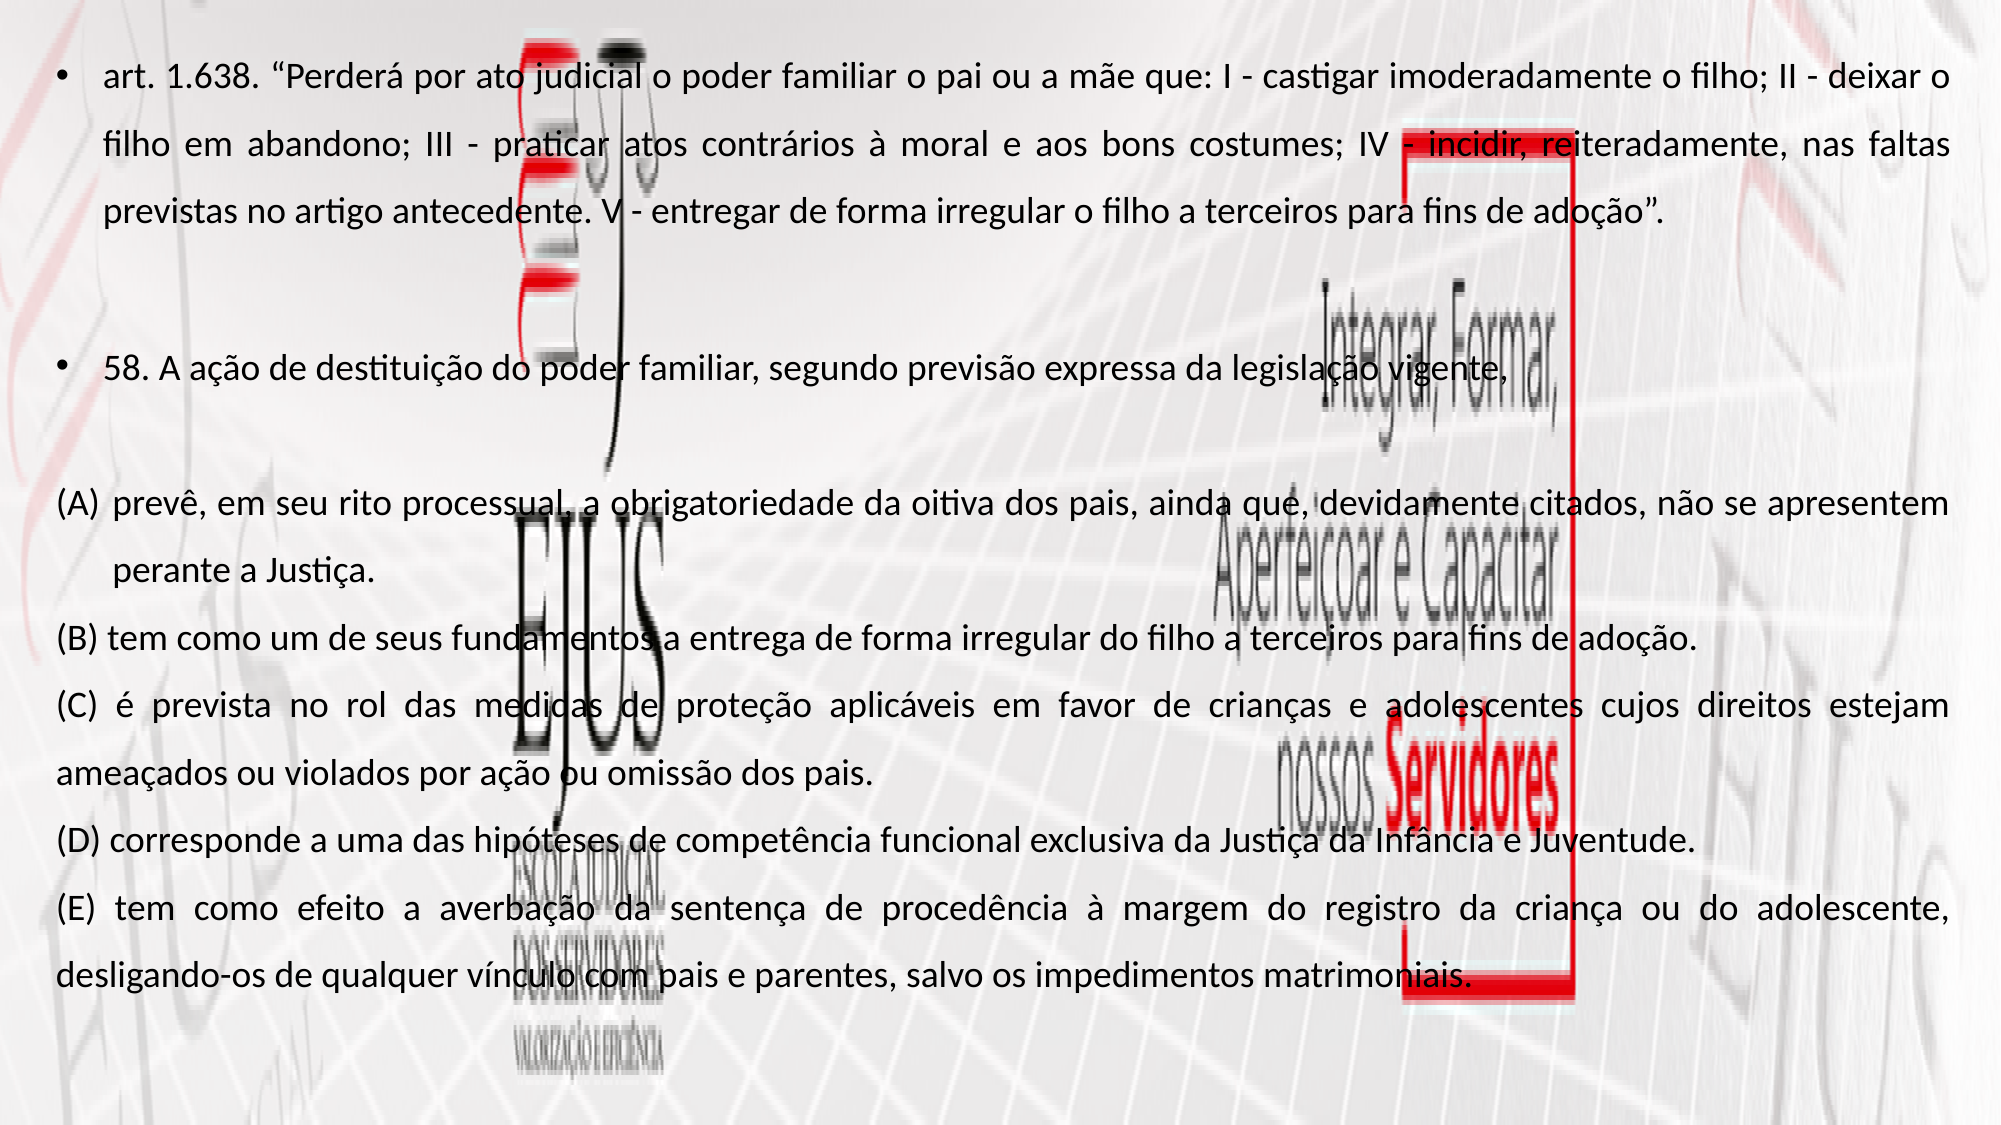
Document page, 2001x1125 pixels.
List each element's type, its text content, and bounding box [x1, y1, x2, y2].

picture [0, 0, 2001, 1125]
subtitle art. 1.638. “Perderá por ato judicial o poder familiar o pai ou a mãe que: I - castigar imoderadamente o filho; II - deixar o filho em abandono; III - praticar atos contrários à moral e aos bons costumes; IV - incidir, reiteradamente, nas faltas previstas no artigo antecedente. V - entregar de forma irregular o filho a terceiros para fins de adoção”. 58. A ação de destituição do poder familiar, segundo previsão expressa da legislação vigente, prevê, em seu rito processual, a obrigatoriedade da oitiva dos pais, ainda que, devidamente citados, não se apresentem perante a Justiça. (B) tem como um de seus fundamentos a entrega de forma irregular do filho a terceiros para fins de adoção. (C) é prevista no rol das medidas de proteção aplicáveis em favor de crianças e adolescentes cujos direitos estejam ameaçados ou violados por ação ou omissão dos pais. (D) corresponde a uma das hipóteses de competência funcional exclusiva da Justiça da Infância e Juventude. (E) tem como efeito a averbação da sentença de procedência à margem do registro da criança ou do adolescente, desligando-os de qualquer vínculo com pais e parentes, salvo os impedimentos matrimoniais. [40, 21, 1968, 1064]
